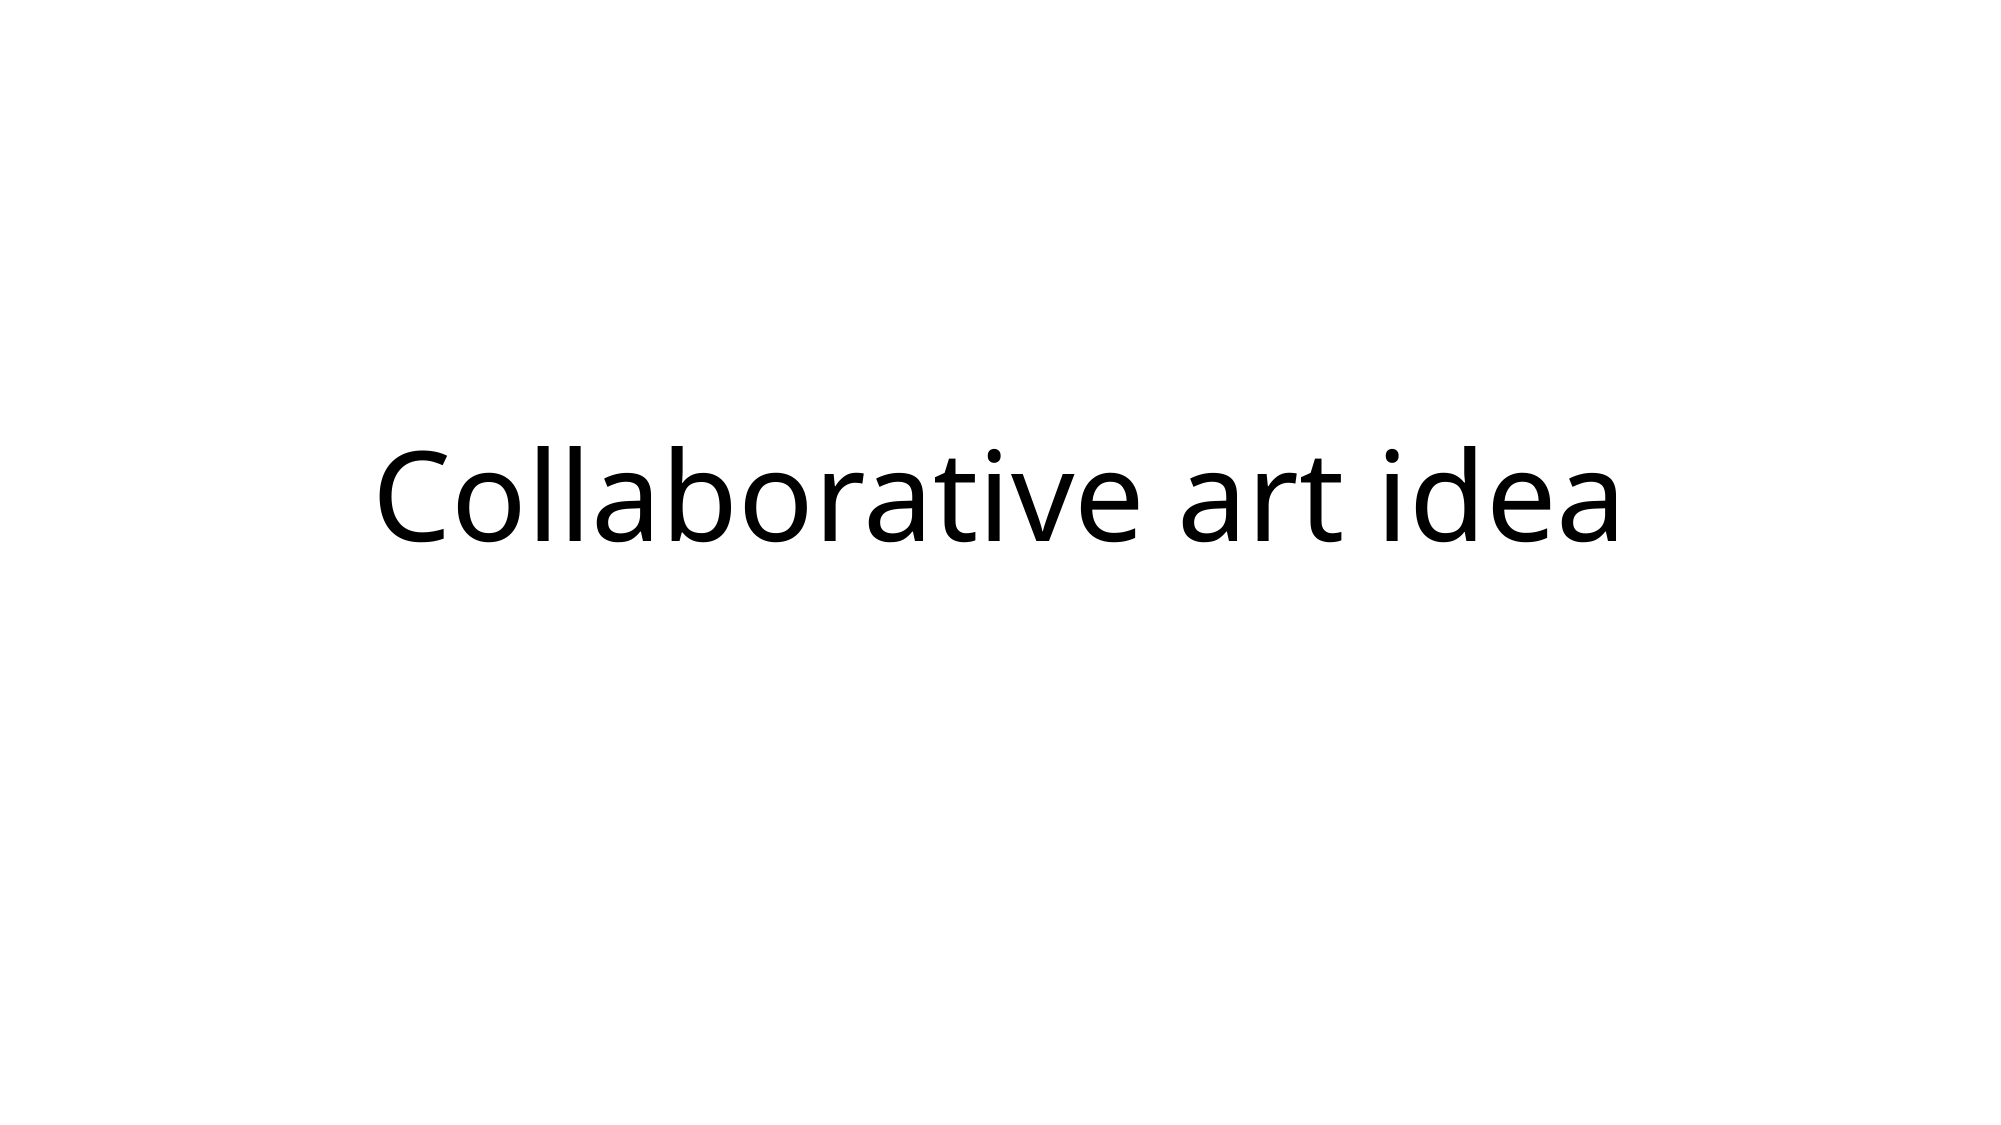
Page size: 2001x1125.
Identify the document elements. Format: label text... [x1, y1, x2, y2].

title Collaborative art idea [249, 184, 1750, 576]
